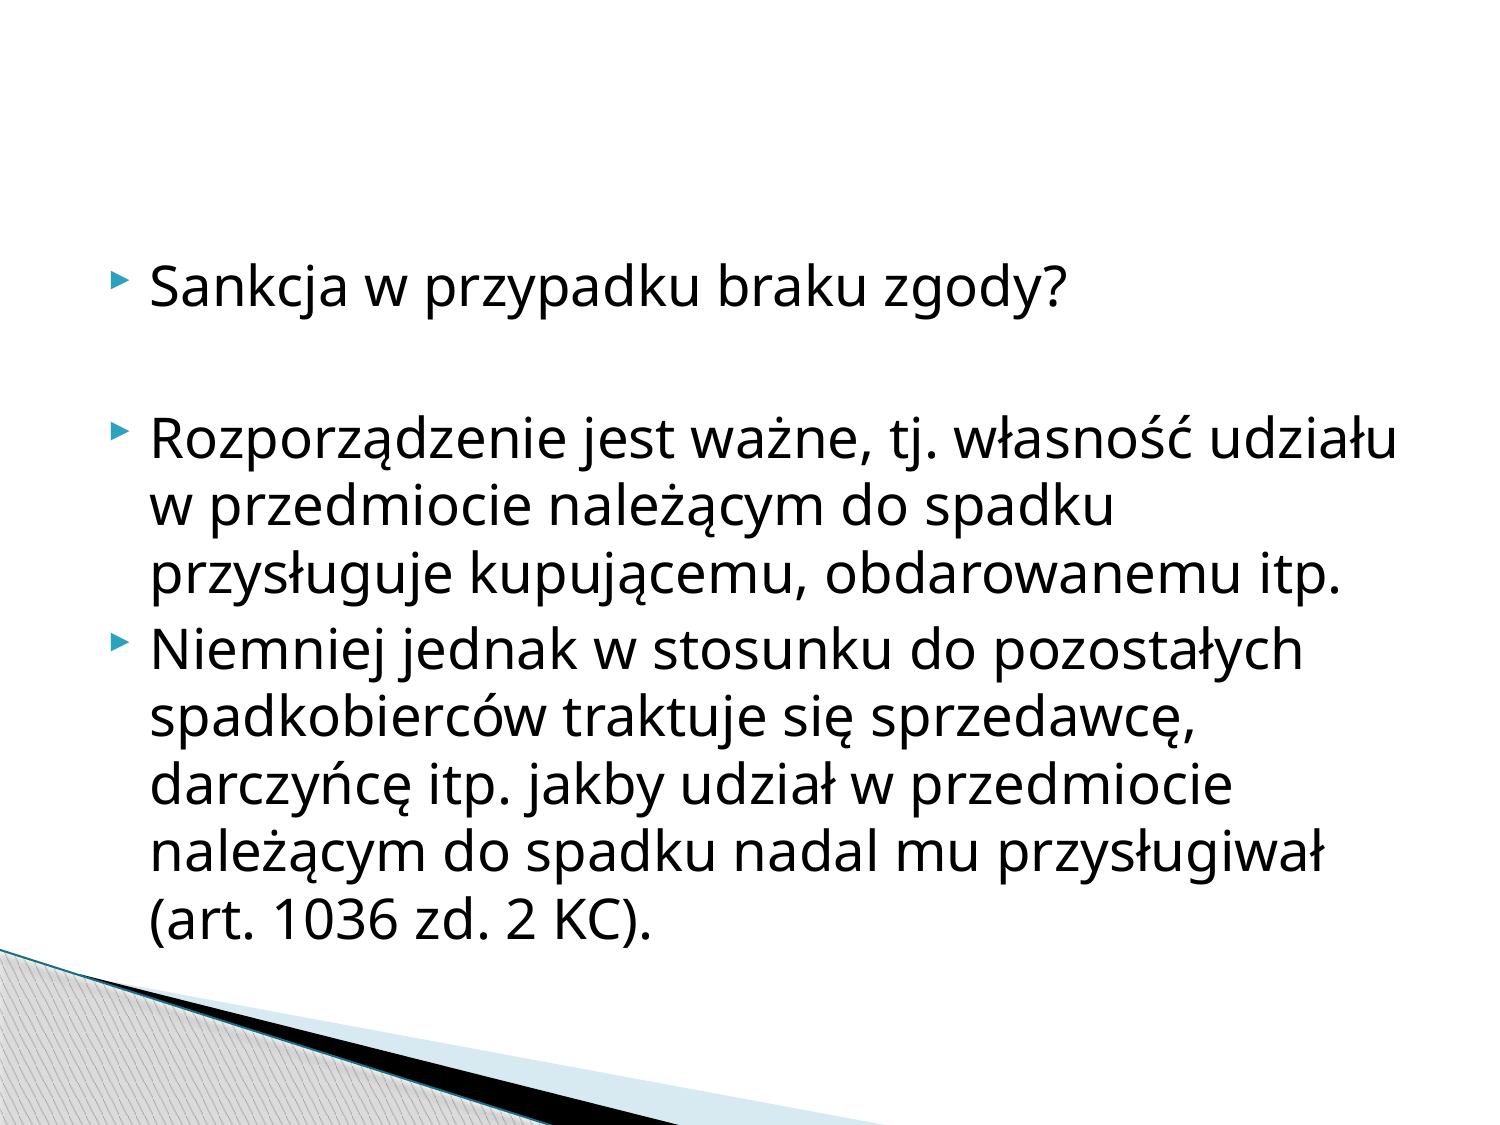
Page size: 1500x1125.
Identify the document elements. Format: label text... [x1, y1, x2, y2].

list Sankcja w przypadku braku zgody? Rozporządzenie jest ważne, tj. własność udziału w przedmiocie należącym do spadku przysługuje kupującemu, obdarowanemu itp. Niemniej jednak w stosunku do pozostałych spadkobierców traktuje się sprzedawcę, darczyńcę itp. jakby udział w przedmiocie należącym do spadku nadal mu przysługiwał (art. 1036 zd. 2 KC). [75, 243, 1425, 986]
